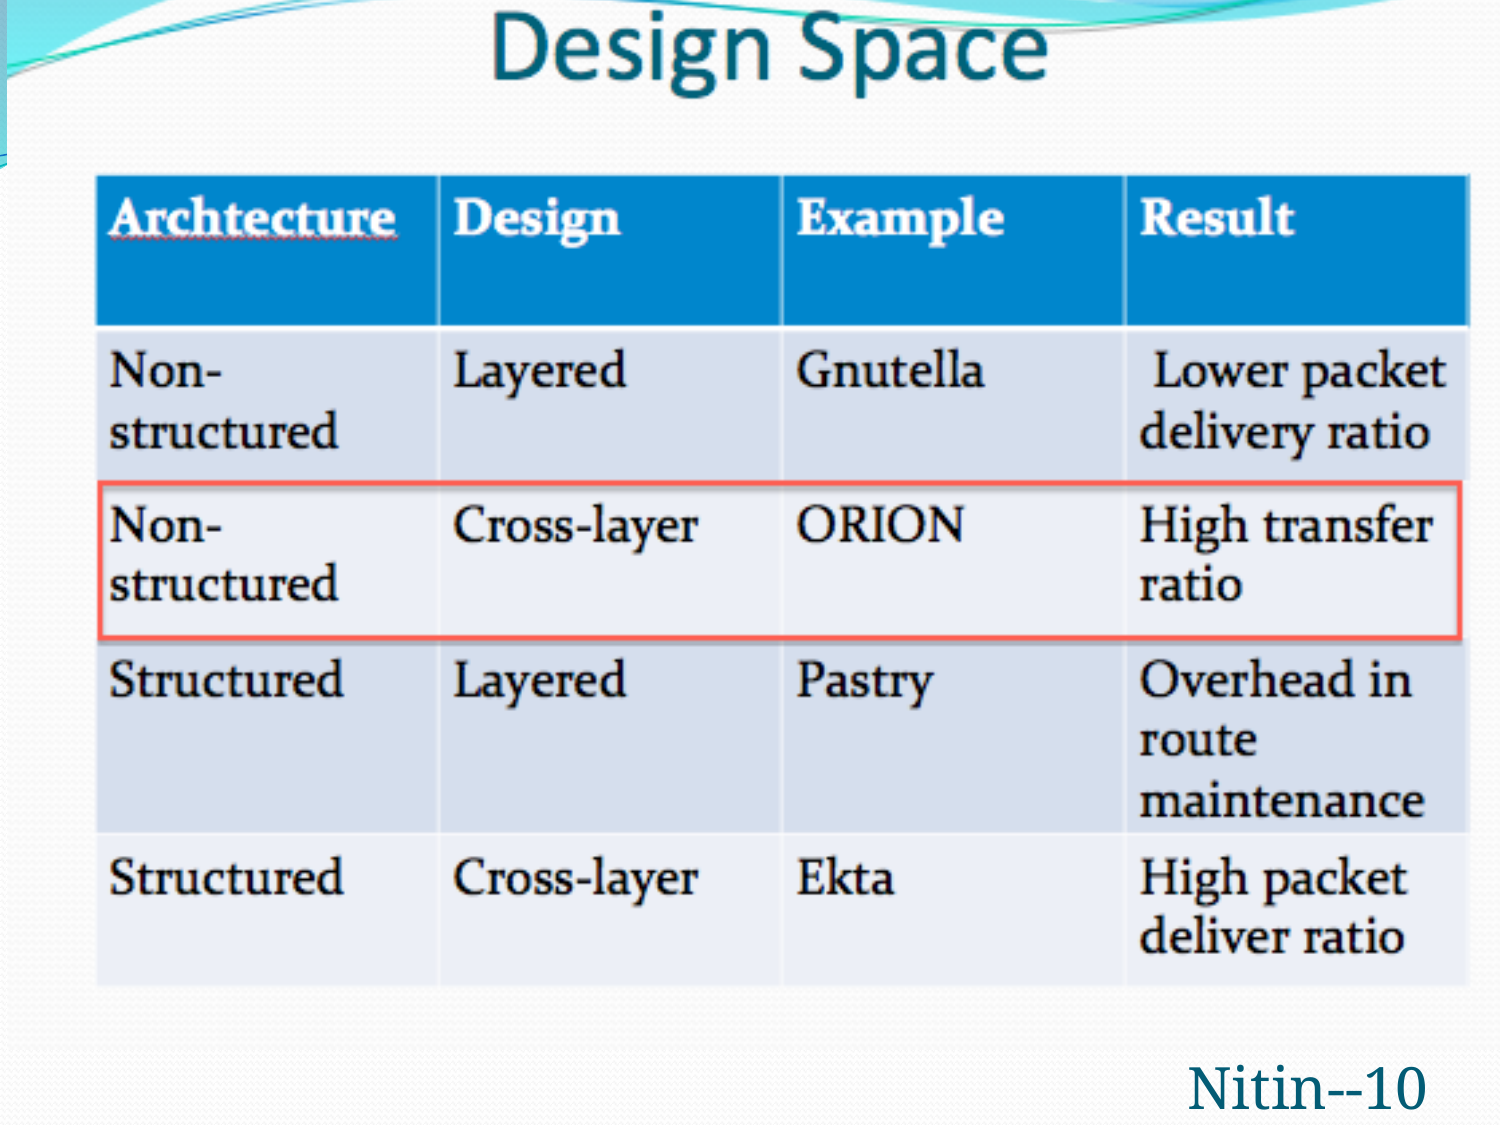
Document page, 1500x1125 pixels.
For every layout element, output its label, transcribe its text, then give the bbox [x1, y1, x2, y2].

footer Nitin--10 [1187, 1063, 1463, 1121]
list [0, 0, 1500, 1051]
